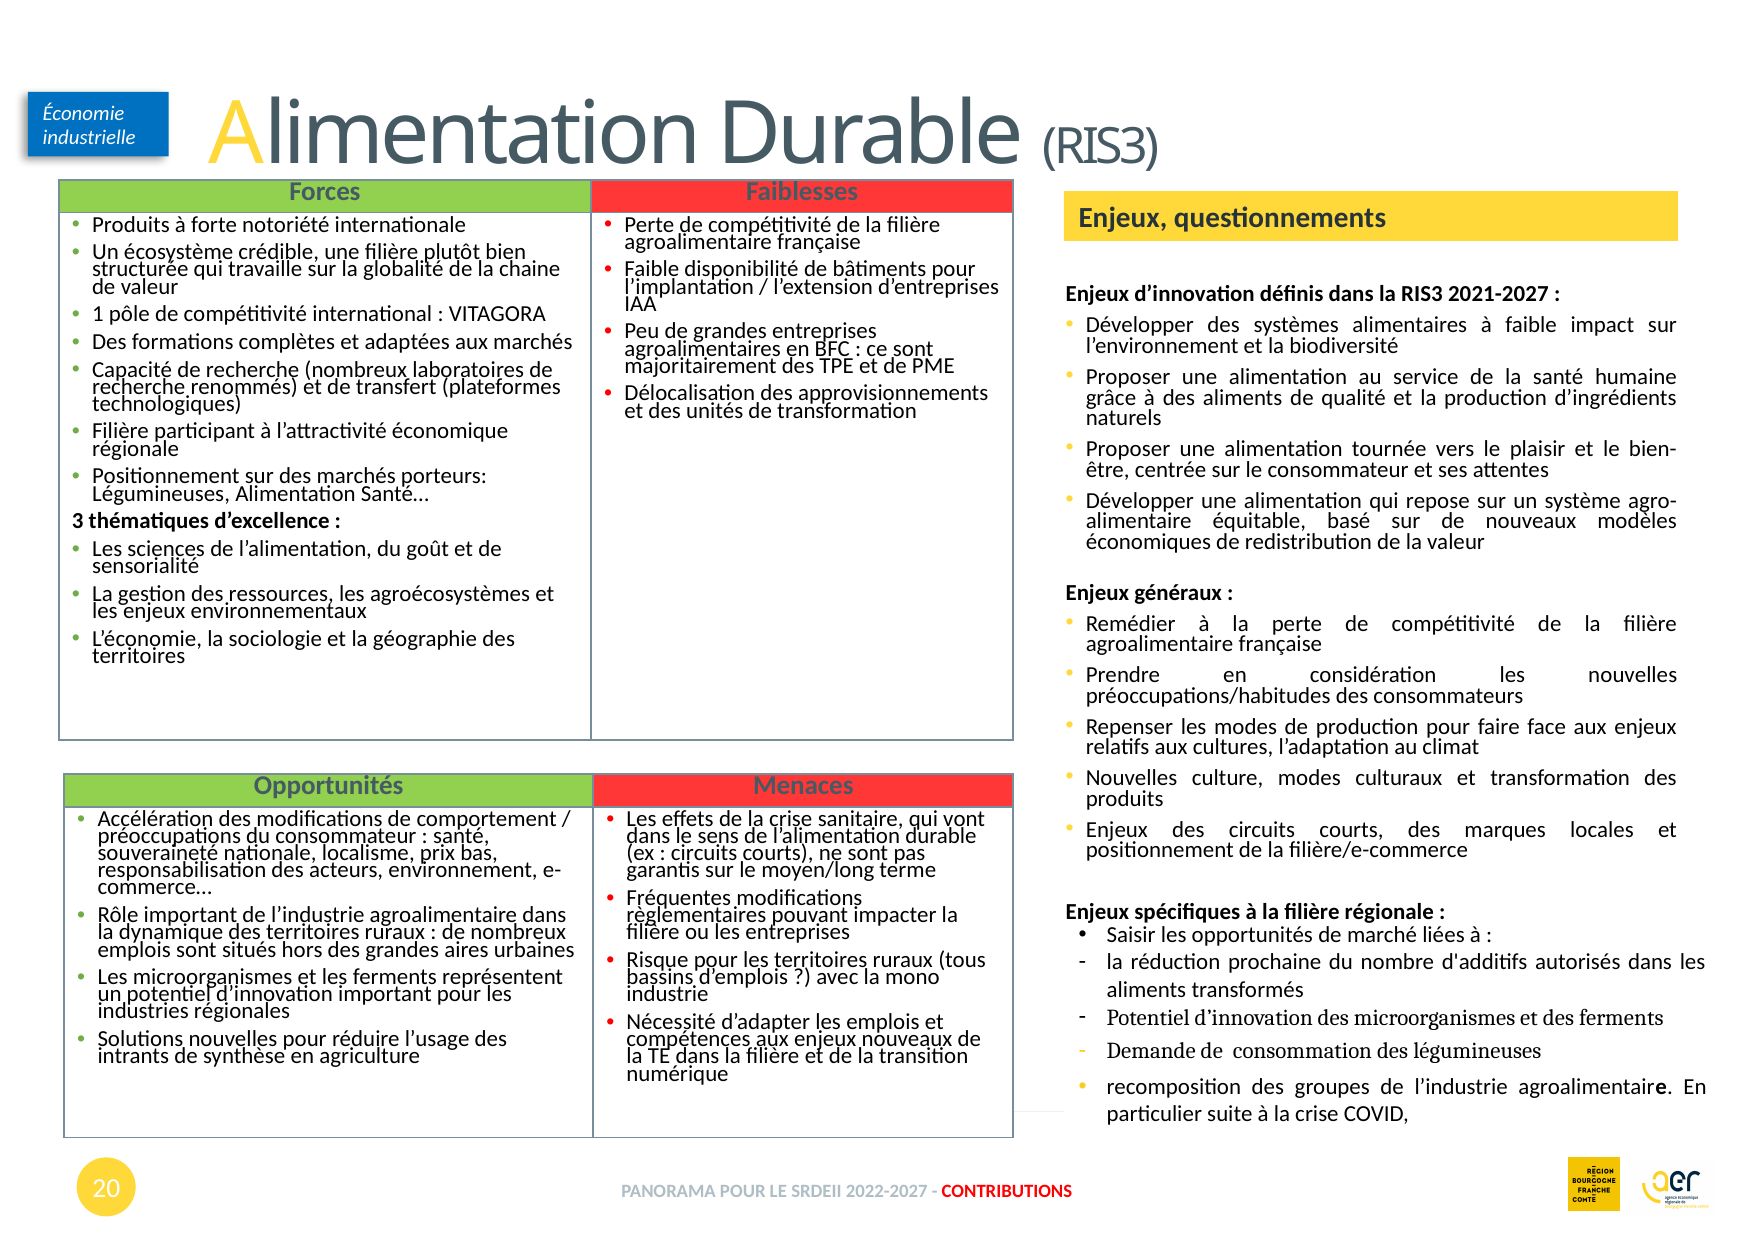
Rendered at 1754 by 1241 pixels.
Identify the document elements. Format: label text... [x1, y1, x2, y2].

table_header Opportunités [65, 775, 592, 806]
text_box Alimentation Durable (RIS3) [193, 17, 1722, 186]
table_cell Accélération des modifications de comportement / préoccupations du consommateur : santé, souveraineté nationale, localisme, prix bas, responsabilisation des acteurs, environnement, e-commerce… Rôle important de l’industrie agroalimentaire dans la dynamique des territoires ruraux : de nombreux emplois sont situés hors des grandes aires urbaines Les microorganismes et les ferments représentent un potentiel d’innovation important pour les industries régionales Solutions nouvelles pour réduire l’usage des intrants de synthèse en agriculture [65, 808, 592, 1137]
table_header Forces [60, 181, 590, 212]
text_box Panorama pour le SRDEII 2022-2027 - contributions [168, 1156, 1525, 1223]
table_cell Perte de compétitivité de la filière agroalimentaire française Faible disponibilité de bâtiments pour l’implantation / l’extension d’entreprises IAA Peu de grandes entreprises agroalimentaires en BFC : ce sont majoritairement des TPE et de PME Délocalisation des approvisionnements et des unités de transformation [592, 213, 1012, 739]
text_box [1063, 191, 1678, 1157]
picture [1568, 1157, 1620, 1211]
slide_number 20 [67, 1153, 145, 1220]
picture [1629, 1159, 1717, 1217]
text_box Saisir les opportunités de marché liées à : la réduction prochaine du nombre d'additifs autorisés dans les aliments transformés Potentiel d’innovation des microorganismes et des ferments Demande de consommation des légumineuses recomposition des groupes de l’industrie agroalimentaire. En particulier suite à la crise COVID, [1678, 912, 1722, 1134]
table_cell Les effets de la crise sanitaire, qui vont dans le sens de l’alimentation durable (ex : circuits courts), ne sont pas garantis sur le moyen/long terme Fréquentes modifications règlementaires pouvant impacter la filière ou les entreprises Risque pour les territoires ruraux (tous bassins d’emplois ?) avec la mono industrie Nécessité d’adapter les emplois et compétences aux enjeux nouveaux de la TE dans la filière et de la transition numérique [594, 808, 1012, 1137]
table_header Faiblesses [592, 181, 1012, 212]
table_header Menaces [594, 775, 1012, 806]
text_box Économie industrielle [27, 91, 169, 157]
table_cell Produits à forte notoriété internationale Un écosystème crédible, une filière plutôt bien structurée qui travaille sur la globalité de la chaine de valeur 1 pôle de compétitivité international : VITAGORA Des formations complètes et adaptées aux marchés Capacité de recherche (nombreux laboratoires de recherche renommés) et de transfert (plateformes technologiques) Filière participant à l’attractivité économique régionale Positionnement sur des marchés porteurs: Légumineuses, Alimentation Santé… 3 thématiques d’excellence : Les sciences de l’alimentation, du goût et de sensorialité La gestion des ressources, les agroécosystèmes et les enjeux environnementaux L’économie, la sociologie et la géographie des territoires [60, 213, 590, 739]
